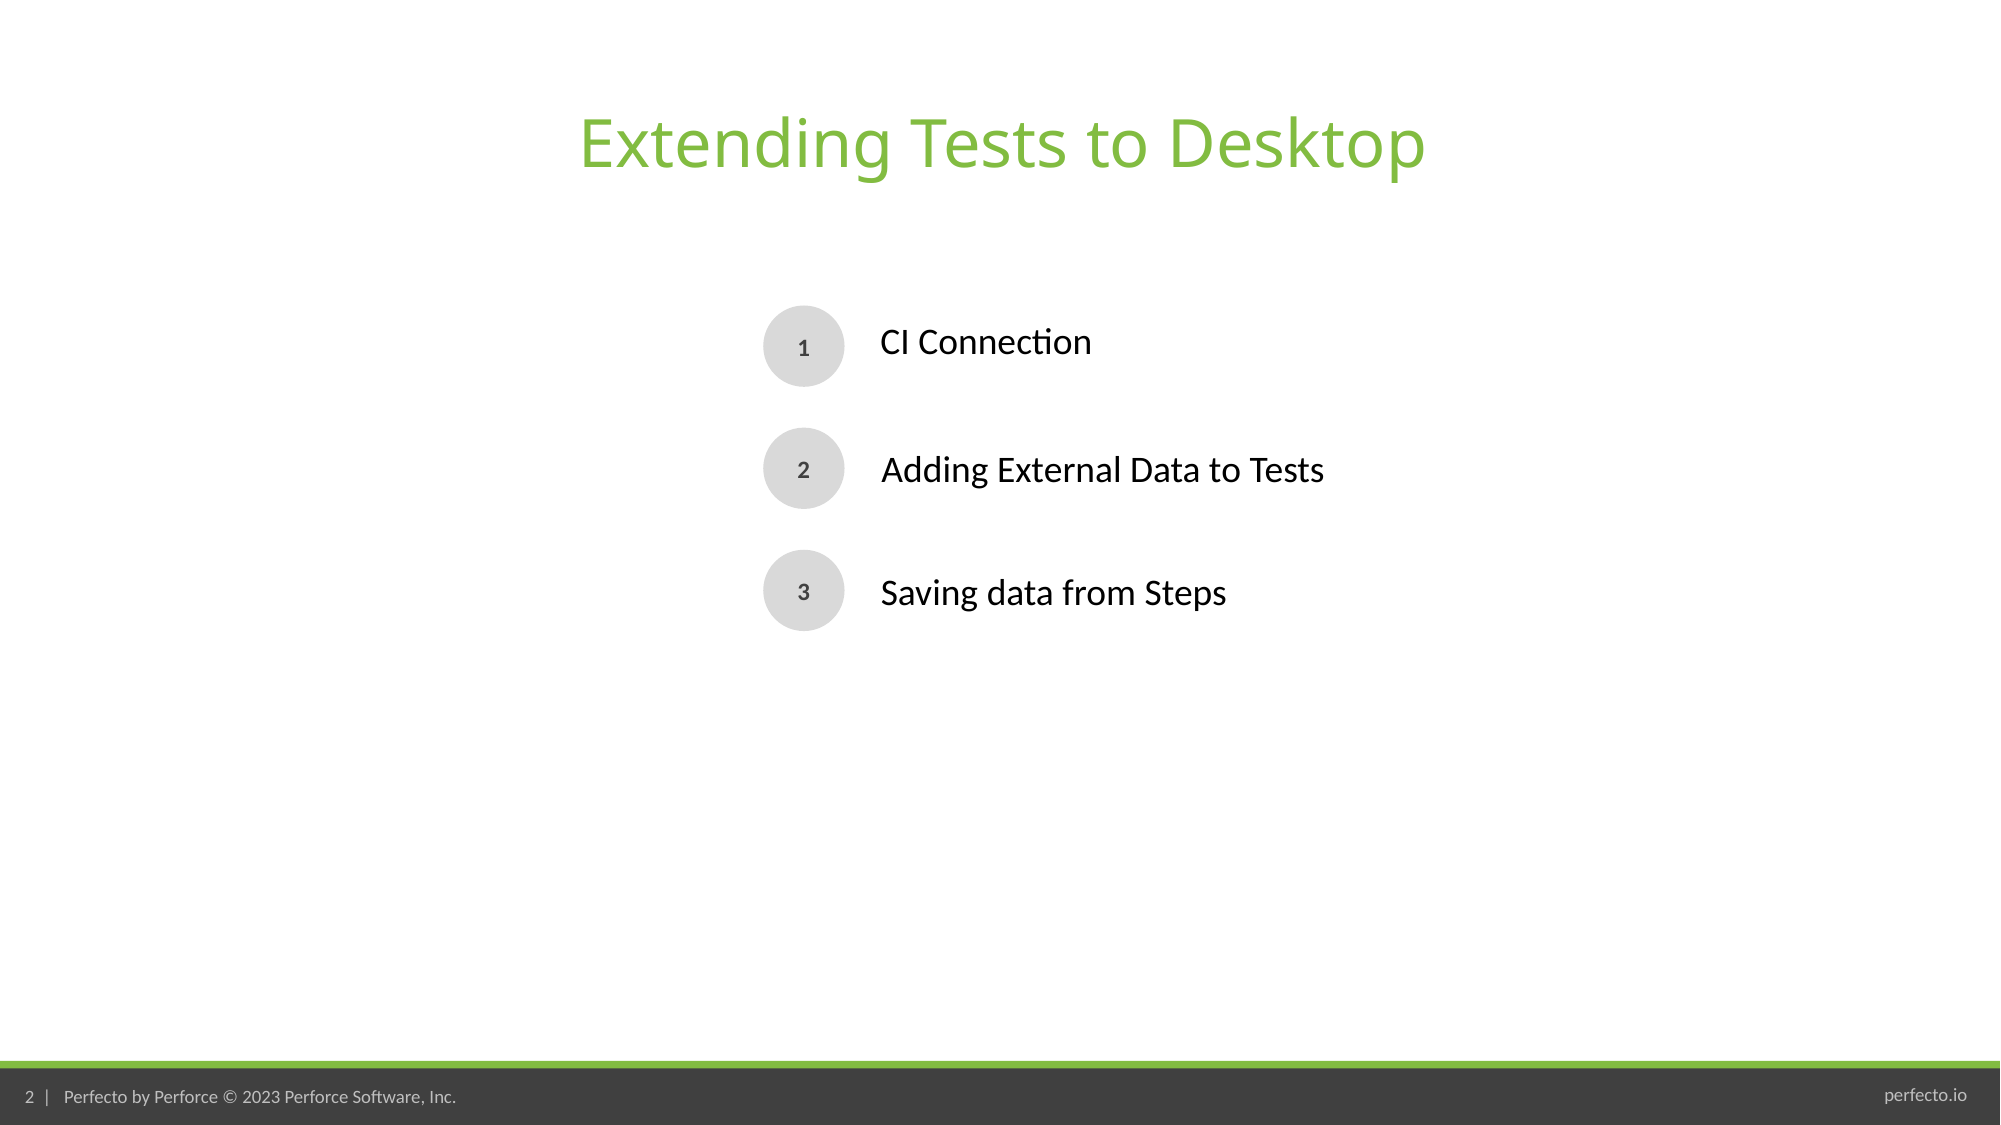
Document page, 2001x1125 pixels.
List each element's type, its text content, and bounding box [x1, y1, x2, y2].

text_box Adding External Data to Tests [866, 437, 1341, 498]
title Extending Tests to Desktop [69, 102, 1938, 179]
text_box 1 [762, 304, 846, 388]
text_box Saving data from Steps [866, 560, 1243, 620]
text_box 2 [762, 426, 846, 510]
text_box CI Connection [865, 310, 1117, 370]
text_box 3 [762, 548, 846, 633]
